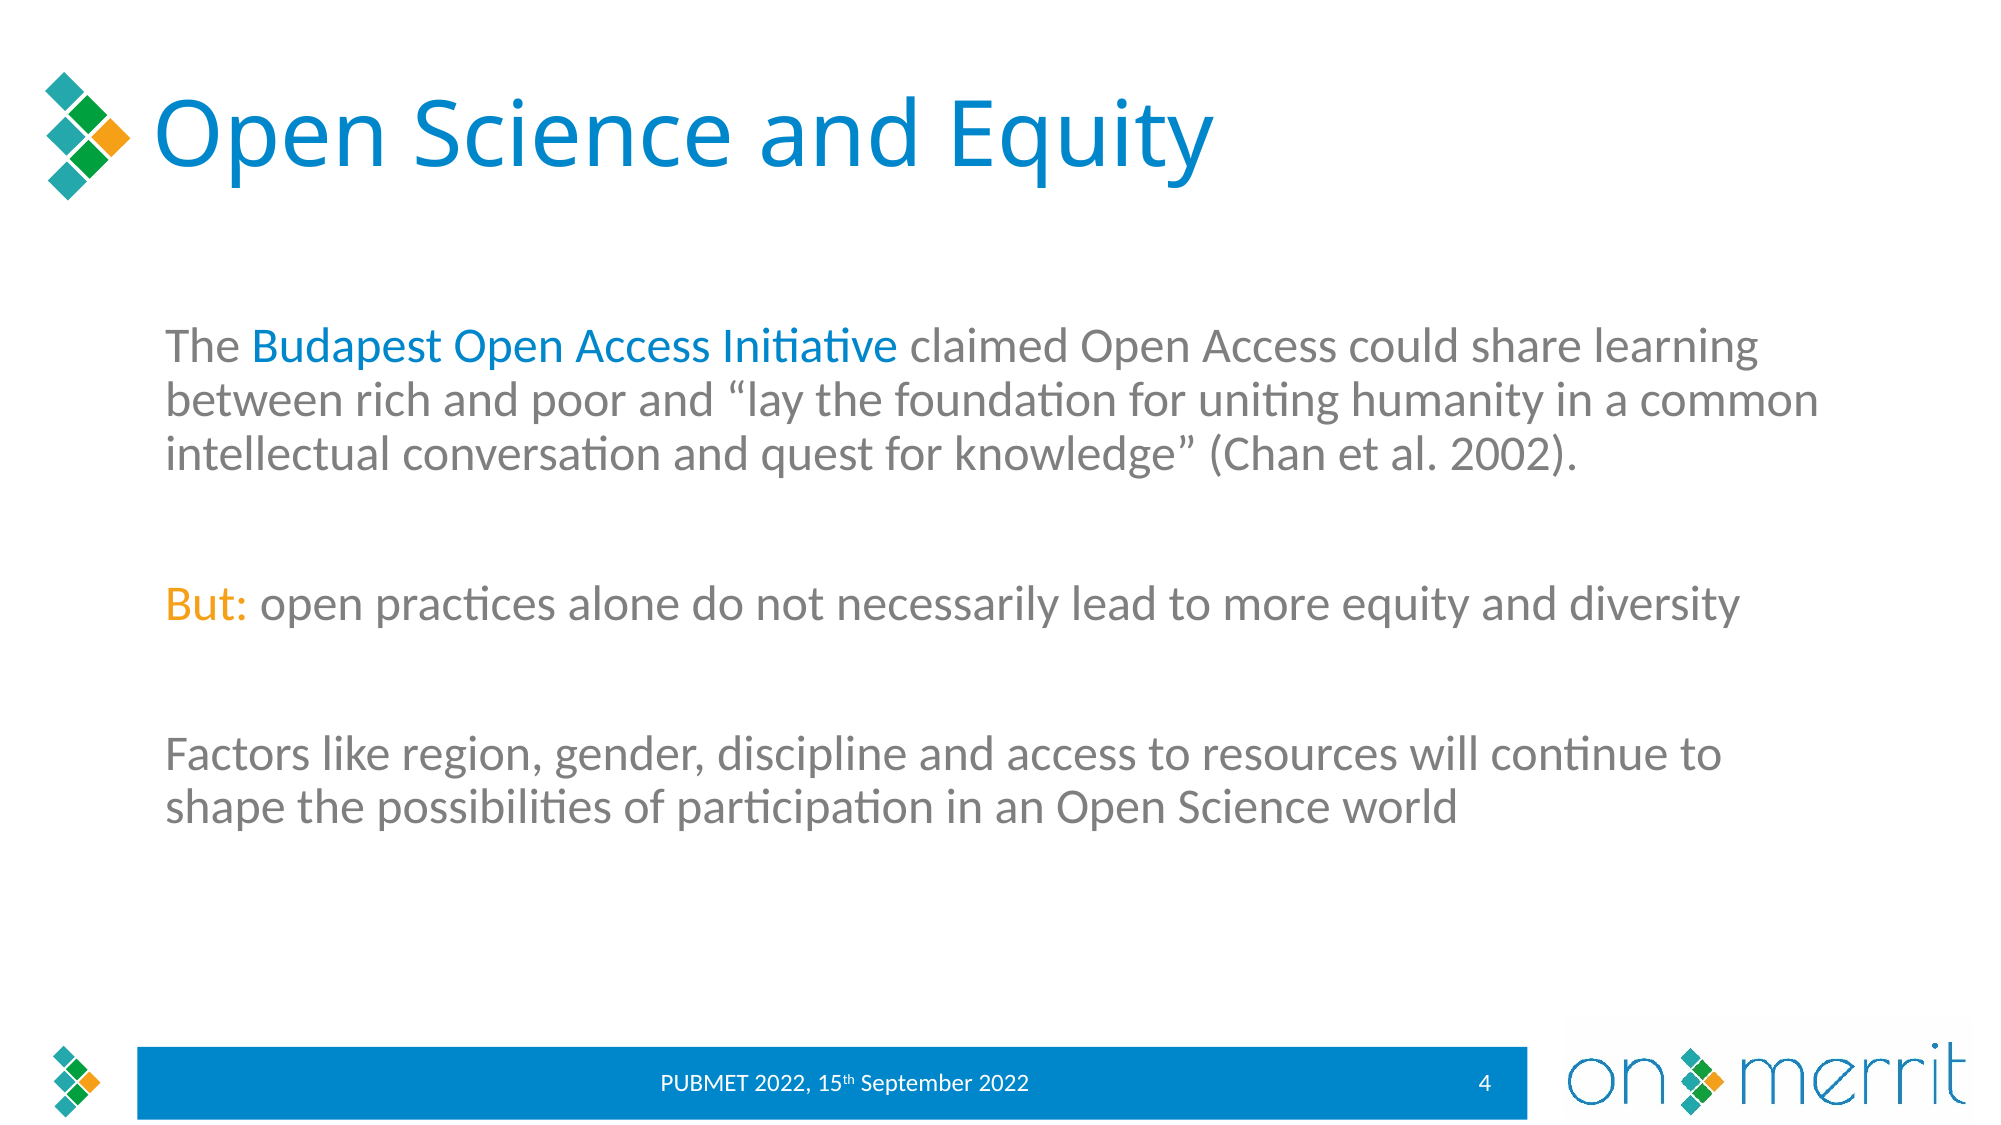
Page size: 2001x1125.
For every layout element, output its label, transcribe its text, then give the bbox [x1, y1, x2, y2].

list The Budapest Open Access Initiative claimed Open Access could share learning between rich and poor and “lay the foundation for uniting humanity in a common intellectual conversation and quest for knowledge” (Chan et al. 2002). But: open practices alone do not necessarily lead to more equity and diversity Factors like region, gender, discipline and access to resources will continue to shape the possibilities of participation in an Open Science world [137, 311, 1863, 873]
slide_number 4 [1401, 1051, 1507, 1112]
footer PUBMET 2022, 15th September 2022 [304, 1051, 1387, 1112]
title Open Science and Equity [137, 59, 1863, 213]
picture [1564, 1017, 1973, 1124]
